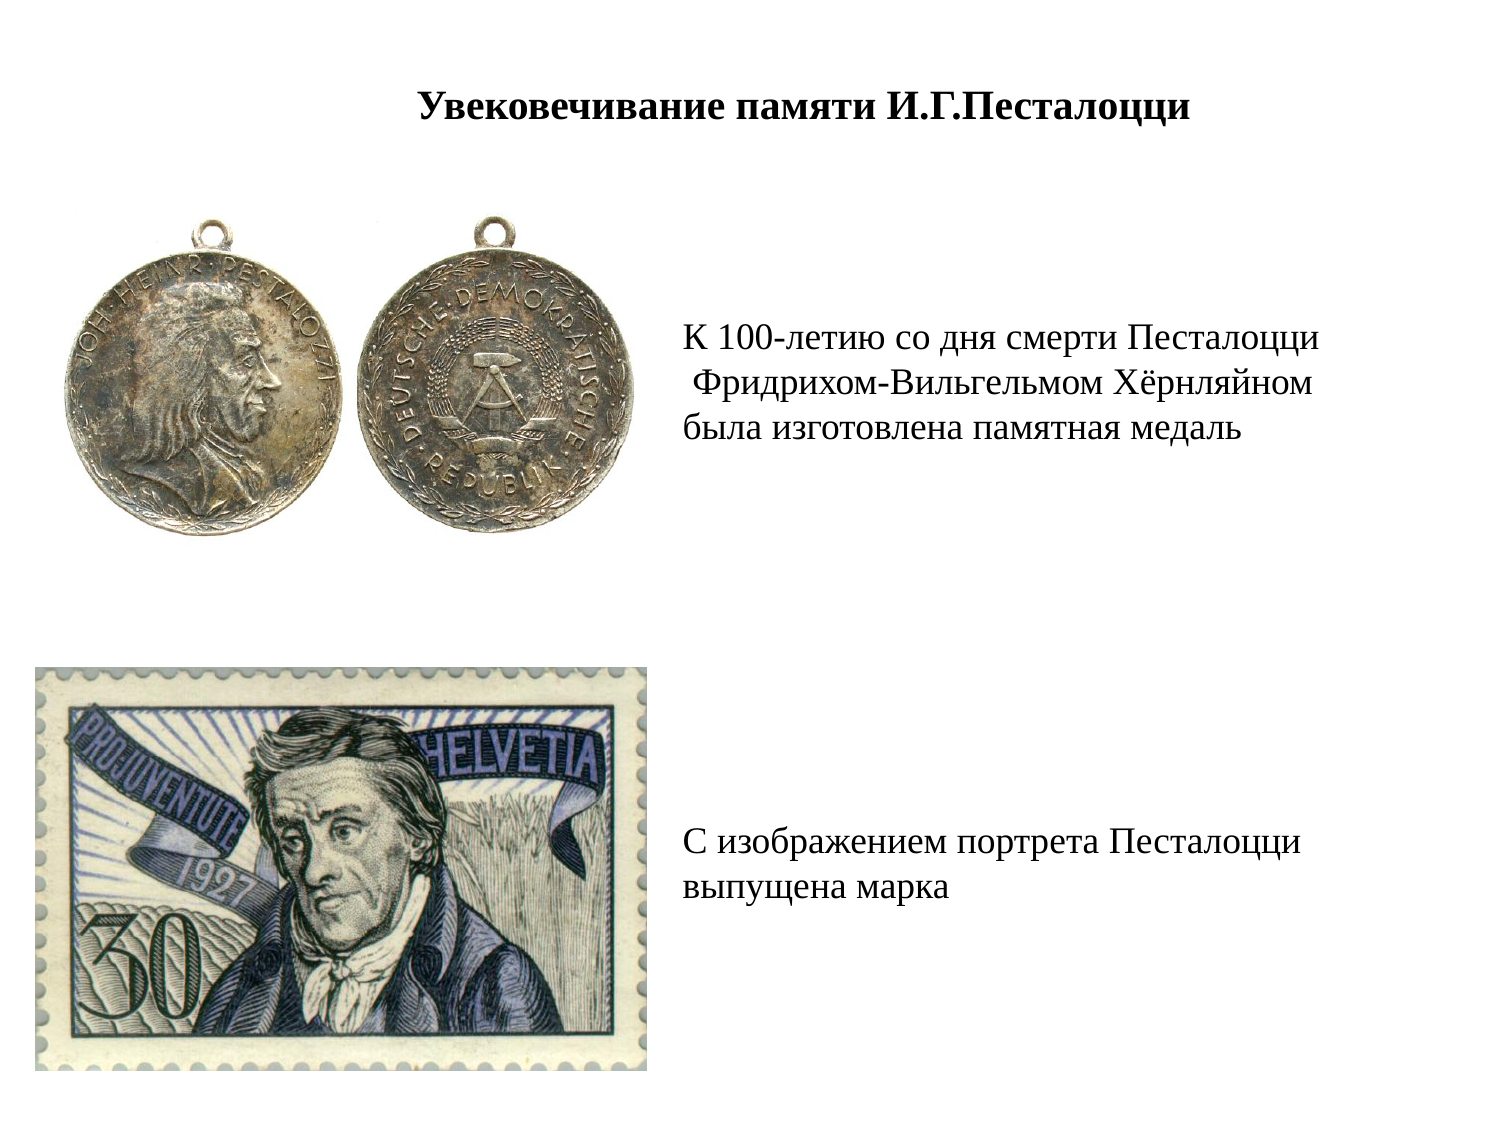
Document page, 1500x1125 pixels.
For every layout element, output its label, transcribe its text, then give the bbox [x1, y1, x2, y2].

picture [34, 667, 647, 1072]
picture [46, 198, 648, 553]
text_box Увековечивание памяти И.Г.Песталоцци [401, 70, 1206, 186]
text_box К 100-летию со дня смерти Песталоцци Фридрихом-Вильгельмом Хёрнляйном была изготовлена памятная медаль [667, 304, 1479, 455]
text_box С изображением портрета Песталоцци выпущена марка [667, 808, 1478, 914]
